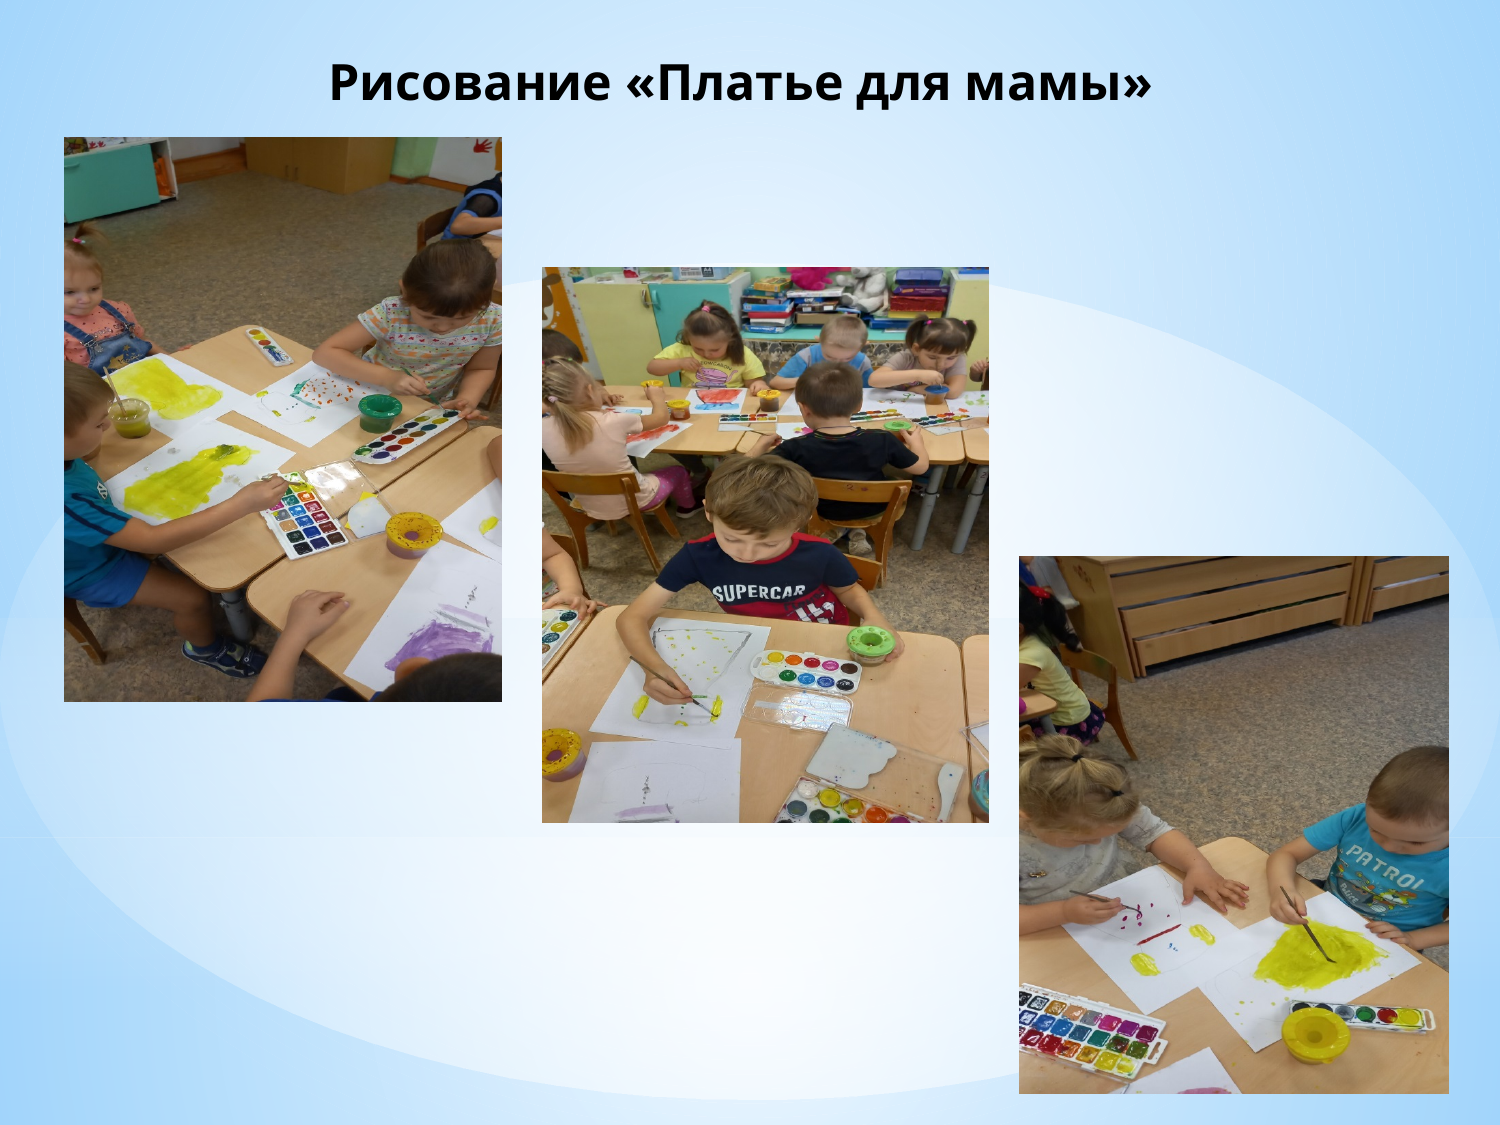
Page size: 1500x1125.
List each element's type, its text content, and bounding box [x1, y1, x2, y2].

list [64, 136, 503, 702]
picture [1019, 556, 1450, 1095]
title Рисование «Платье для мамы» [206, 42, 1275, 231]
picture [541, 266, 989, 823]
